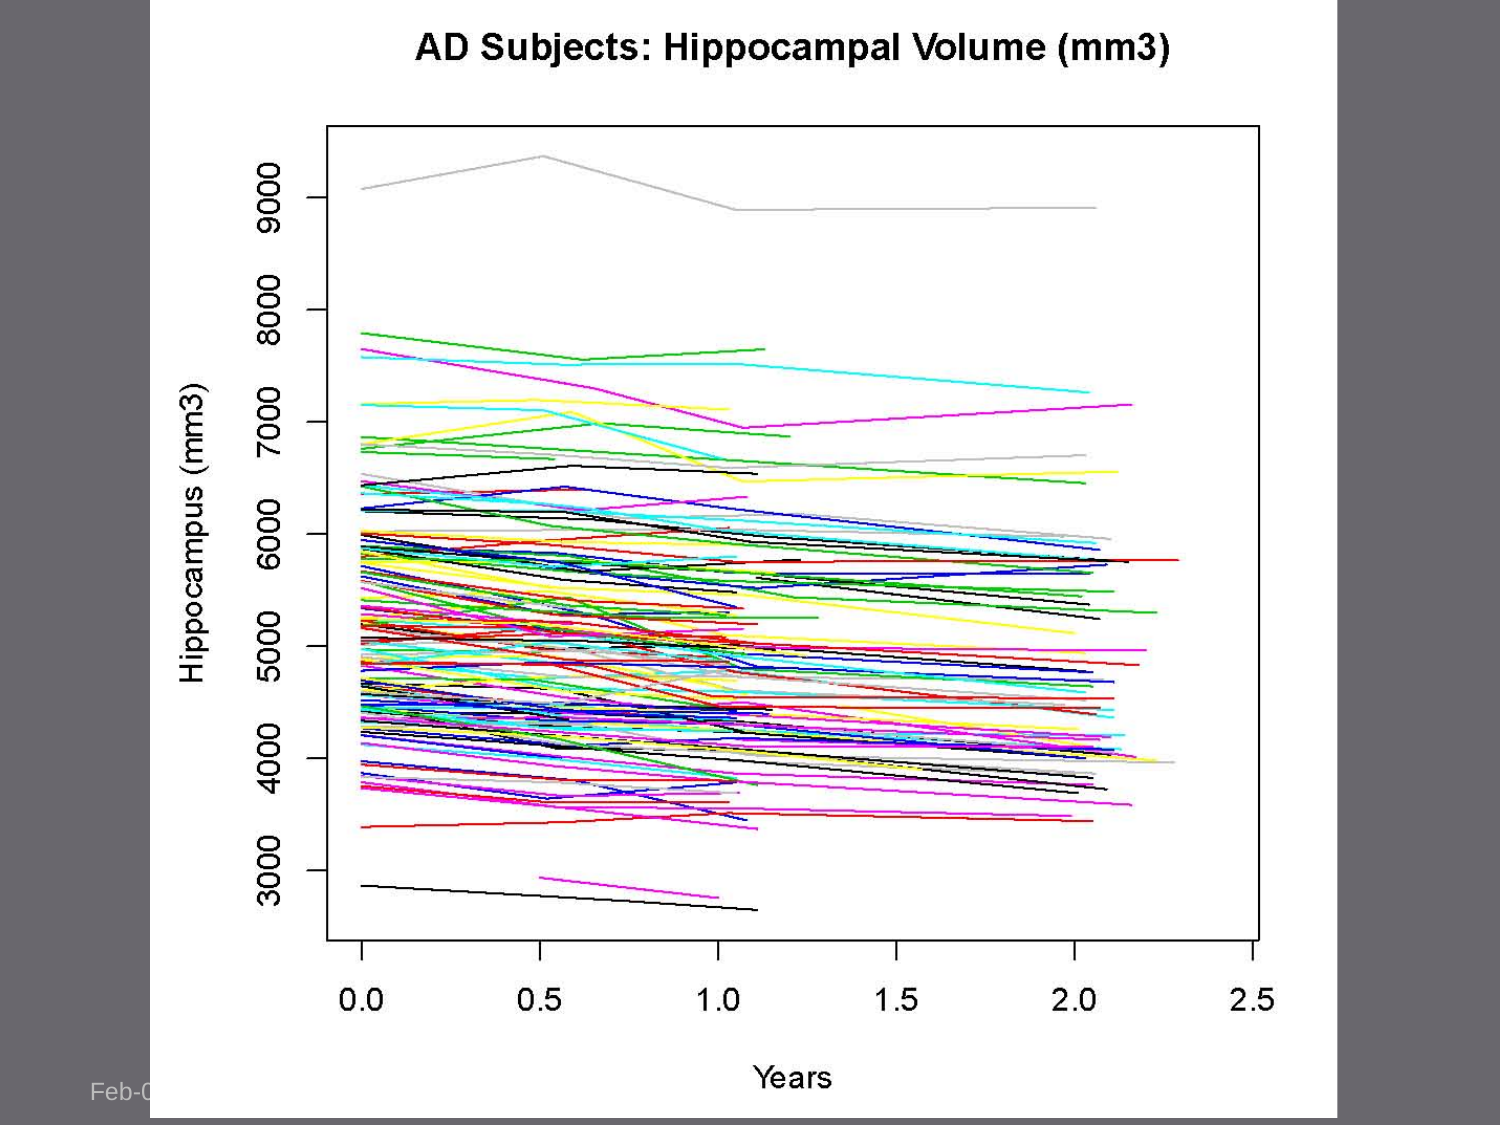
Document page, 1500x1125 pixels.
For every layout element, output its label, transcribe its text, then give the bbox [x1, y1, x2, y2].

picture [149, 0, 1338, 1118]
slide_number Feb-09; N. Schuff [75, 1052, 149, 1113]
